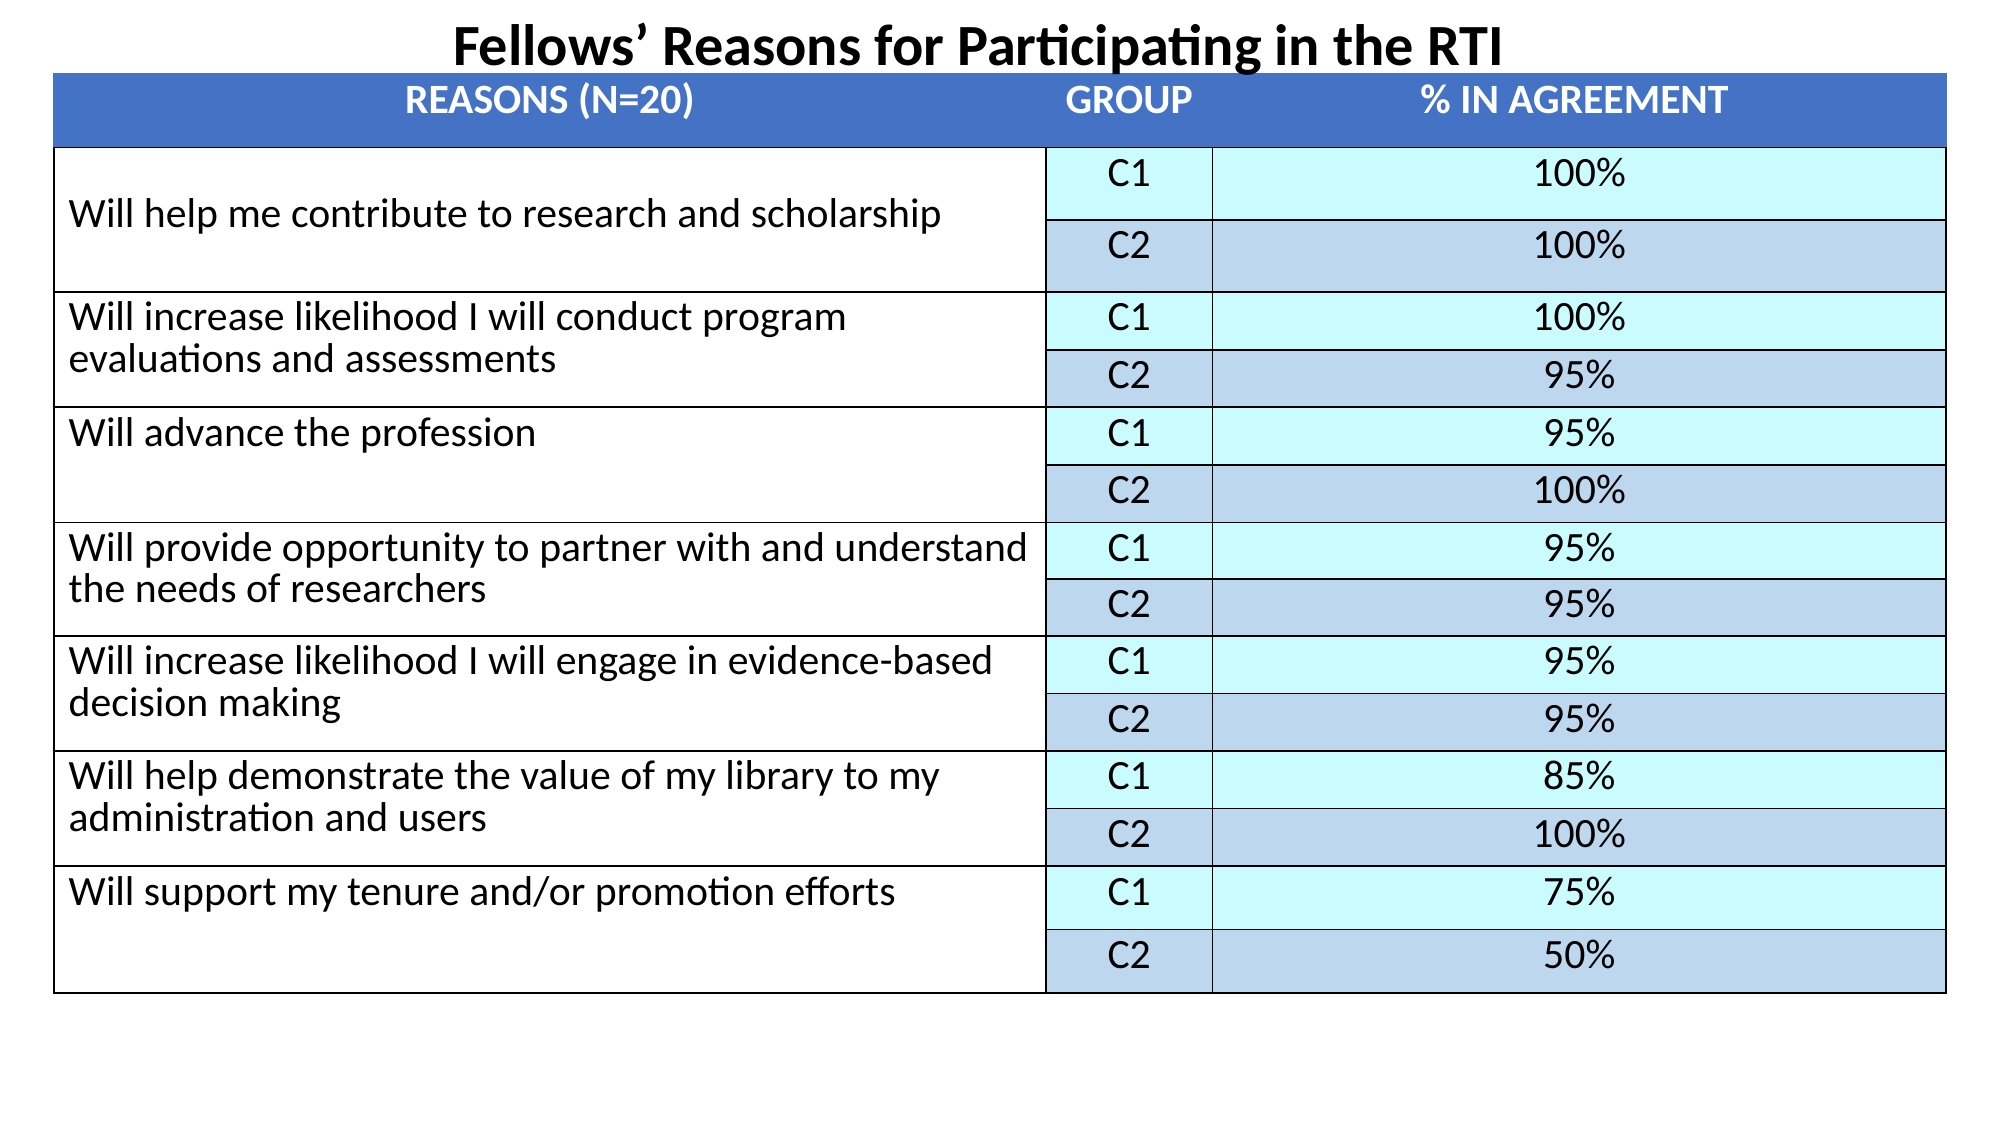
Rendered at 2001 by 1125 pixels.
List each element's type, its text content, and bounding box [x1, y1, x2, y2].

table_cell Will help demonstrate the value of my library to my administration and users [55, 752, 1045, 865]
table_cell C2 [1047, 580, 1212, 635]
table_cell C1 [1047, 408, 1212, 464]
table_cell 100% [1213, 466, 1945, 522]
table_cell 75% [1213, 867, 1945, 929]
table_cell C1 [1047, 867, 1212, 929]
table_cell C2 [1047, 694, 1212, 750]
table_cell 95% [1213, 408, 1945, 464]
table_cell C2 [1047, 930, 1212, 992]
table_cell Will support my tenure and/or promotion efforts [55, 867, 1045, 992]
table_cell 95% [1213, 637, 1945, 693]
table_header % IN AGREEMENT [1212, 85, 1945, 147]
table_cell C2 [1047, 351, 1212, 406]
table_cell C1 [1047, 148, 1212, 219]
table_cell 100% [1213, 293, 1945, 349]
table_cell 100% [1213, 148, 1945, 219]
table_cell C1 [1047, 293, 1212, 349]
table_cell C1 [1047, 752, 1212, 808]
table_header REASONS (N=20) [55, 85, 1046, 147]
table_cell 95% [1213, 351, 1945, 406]
table_cell 85% [1213, 752, 1945, 808]
table_cell 95% [1213, 523, 1945, 578]
table_cell 100% [1213, 809, 1945, 865]
table_cell C1 [1047, 523, 1212, 578]
table_cell Will increase likelihood I will engage in evidence-based decision making [55, 637, 1045, 750]
table_cell C2 [1047, 466, 1212, 522]
table_cell 100% [1213, 221, 1945, 291]
table_cell Will advance the profession [55, 408, 1045, 522]
table_cell 50% [1213, 930, 1945, 992]
table_cell C2 [1047, 221, 1212, 291]
table_header GROUP [1046, 85, 1212, 147]
table_cell 95% [1213, 580, 1945, 635]
text_box Fellows’ Reasons for Participating in the RTI [0, 0, 2000, 85]
table_cell 95% [1213, 694, 1945, 750]
table_cell Will increase likelihood I will conduct program evaluations and assessments [55, 293, 1045, 406]
table_cell Will help me contribute to research and scholarship [55, 148, 1045, 291]
table_cell C2 [1047, 809, 1212, 865]
table_cell Will provide opportunity to partner with and understand the needs of researchers [55, 523, 1045, 635]
table_cell C1 [1047, 637, 1212, 693]
